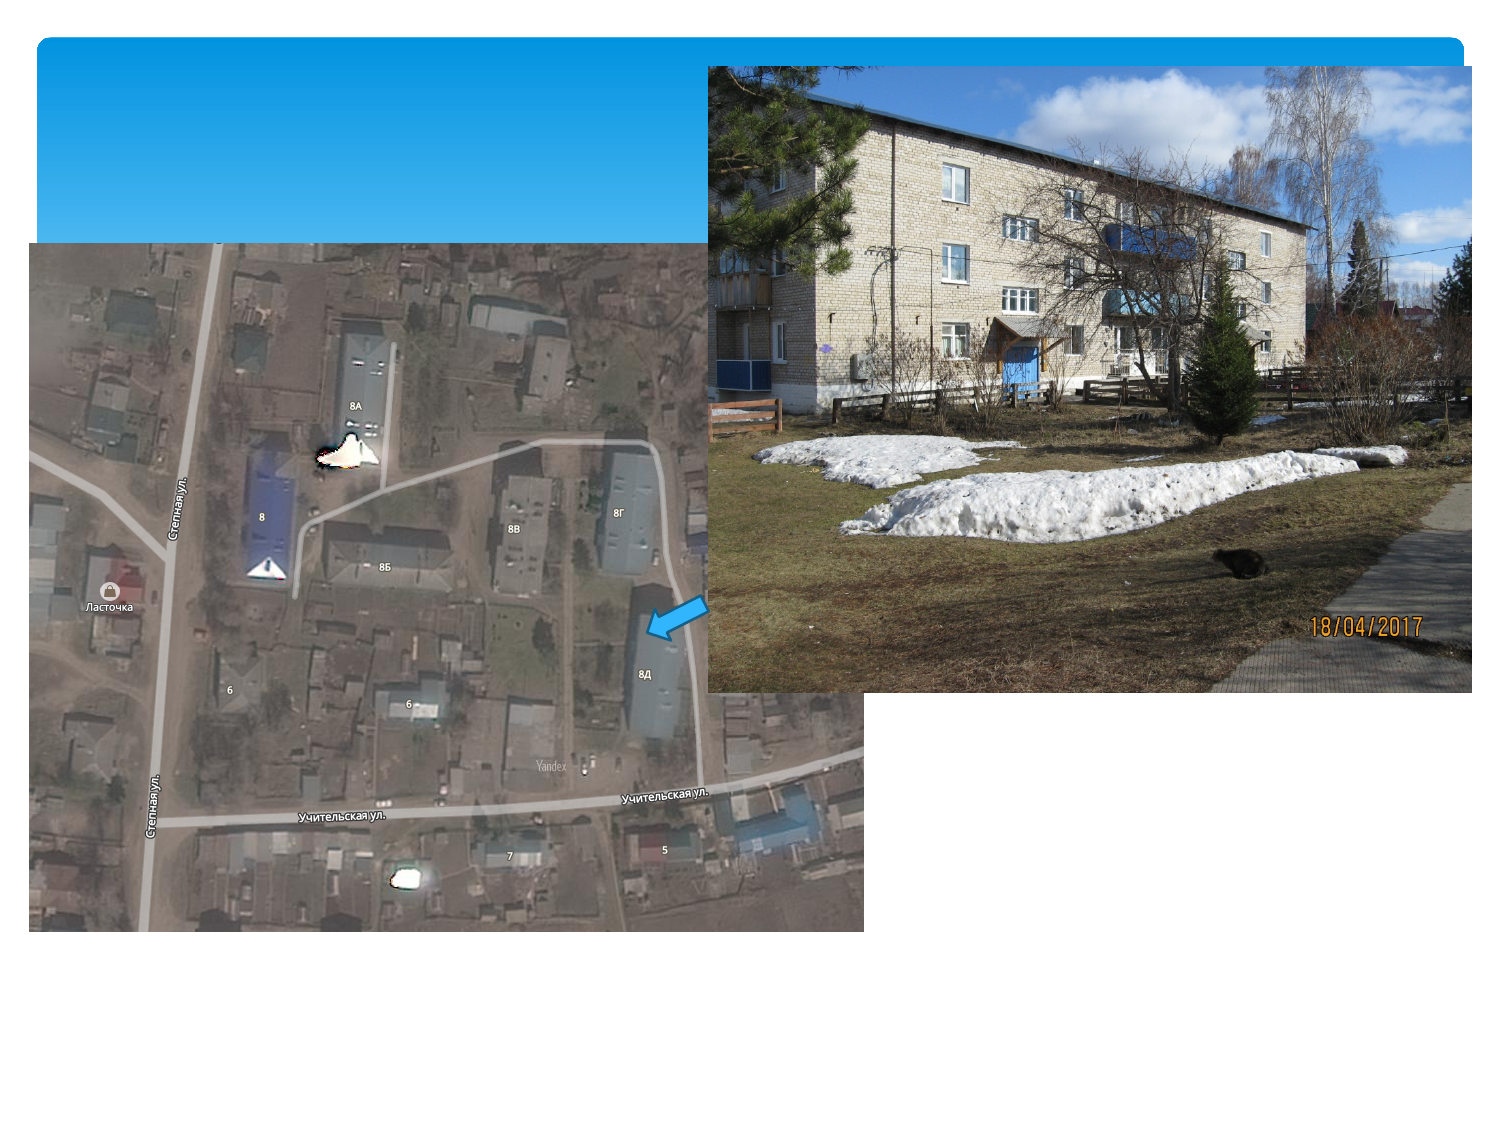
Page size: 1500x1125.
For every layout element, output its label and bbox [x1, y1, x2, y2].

picture [29, 66, 1472, 933]
